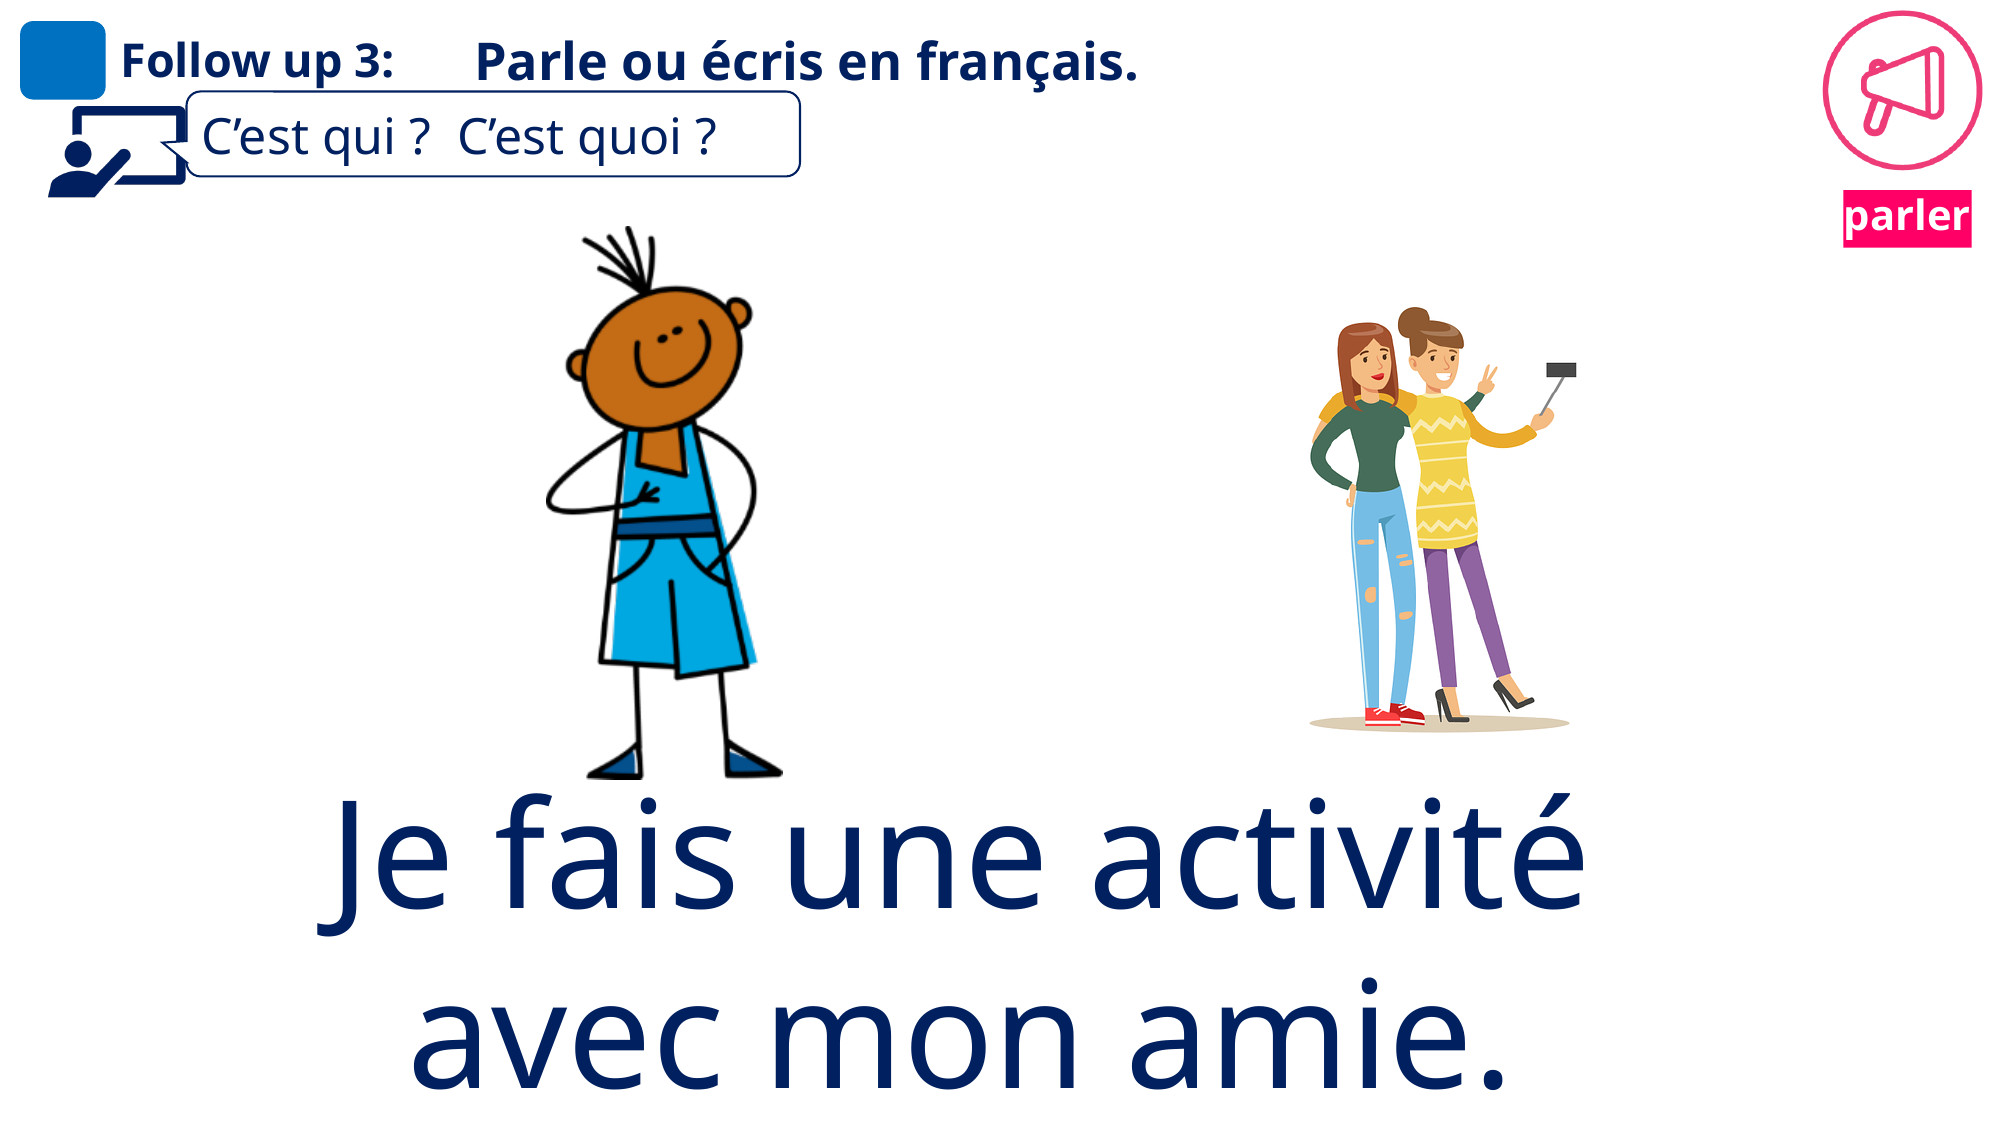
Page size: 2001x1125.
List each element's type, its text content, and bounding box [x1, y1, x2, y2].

text_box [192, 90, 798, 96]
picture [1812, 1, 2000, 190]
text_box Je fais une activité avec mon amie. [177, 751, 1745, 1125]
text_box Parle ou écris en français. [459, 21, 1812, 99]
text_box [20, 21, 106, 100]
text_box [192, 172, 798, 178]
text_box parler [1843, 190, 1972, 248]
picture [1250, 300, 1627, 752]
picture [546, 226, 783, 780]
title Follow up 3: [105, 14, 473, 92]
text_box C’est qui ? C’est quoi ? [192, 96, 827, 172]
picture [41, 76, 192, 227]
